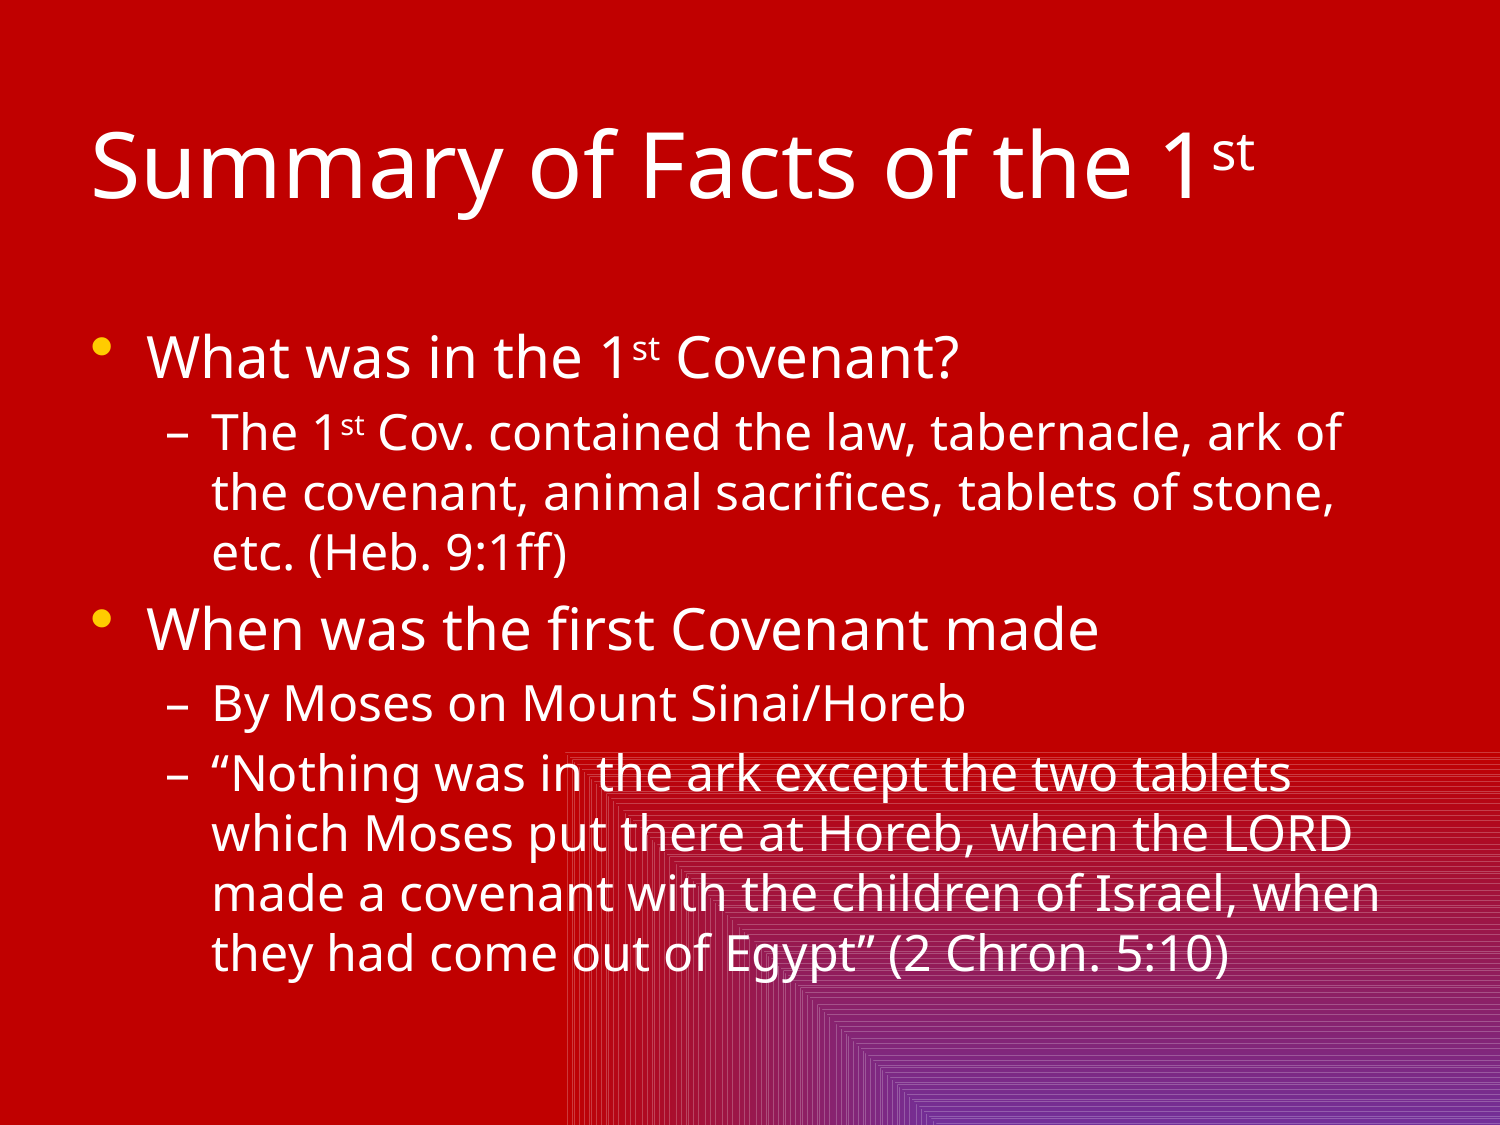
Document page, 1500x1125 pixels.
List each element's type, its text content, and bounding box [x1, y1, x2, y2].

title Summary of Facts of the 1st [75, 47, 1425, 275]
list What was in the 1st Covenant? The 1st Cov. contained the law, tabernacle, ark of the covenant, animal sacrifices, tablets of stone, etc. (Heb. 9:1ff) When was the first Covenant made By Moses on Mount Sinai/Horeb “Nothing was in the ark except the two tablets which Moses put there at Horeb, when the LORD made a covenant with the children of Israel, when they had come out of Egypt” (2 Chron. 5:10) [75, 312, 1425, 1088]
